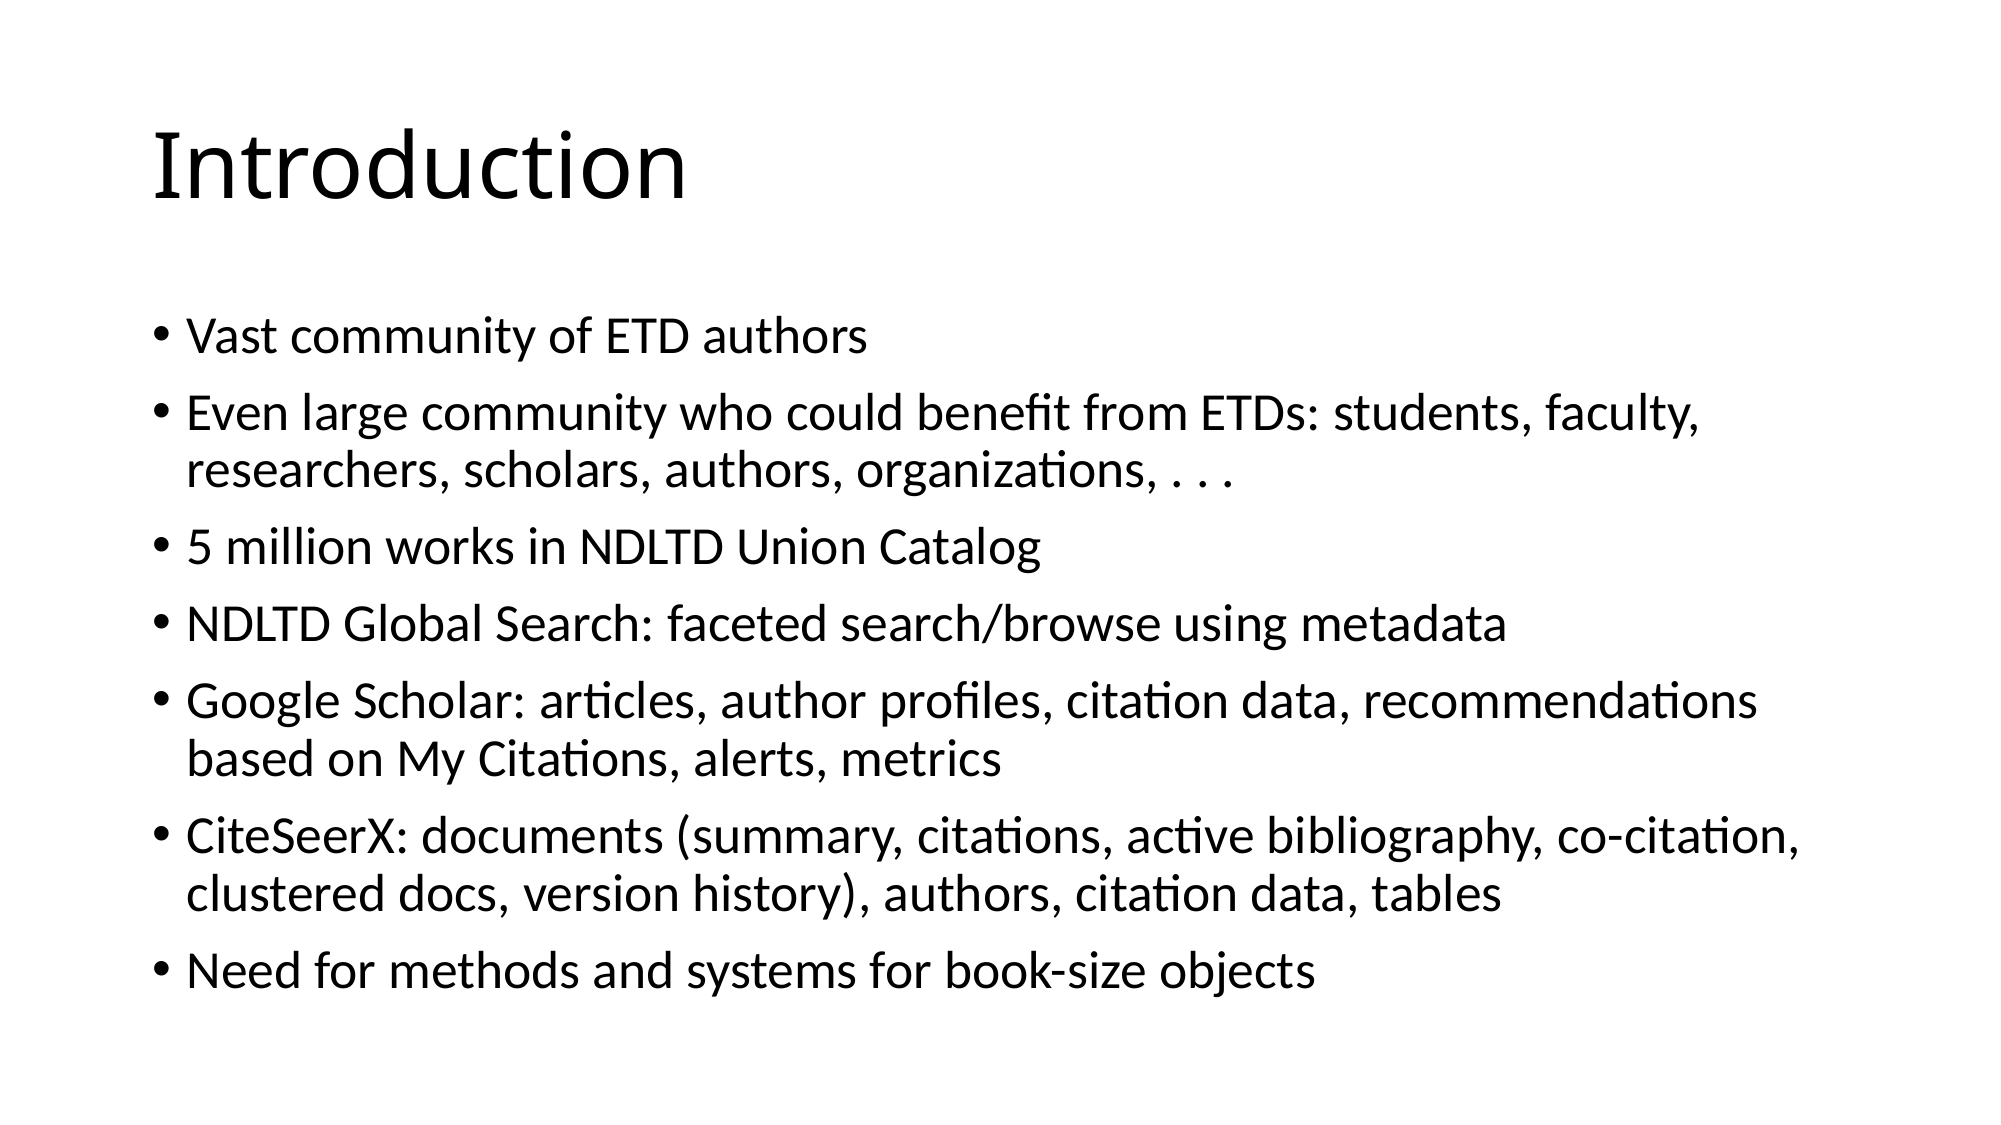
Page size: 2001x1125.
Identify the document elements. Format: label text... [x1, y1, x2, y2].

title Introduction [137, 59, 1863, 278]
list Vast community of ETD authors Even large community who could benefit from ETDs: students, faculty, researchers, scholars, authors, organizations, . . . 5 million works in NDLTD Union Catalog NDLTD Global Search: faceted search/browse using metadata Google Scholar: articles, author profiles, citation data, recommendations based on My Citations, alerts, metrics CiteSeerX: documents (summary, citations, active bibliography, co-citation, clustered docs, version history), authors, citation data, tables Need for methods and systems for book-size objects [137, 299, 1863, 1014]
